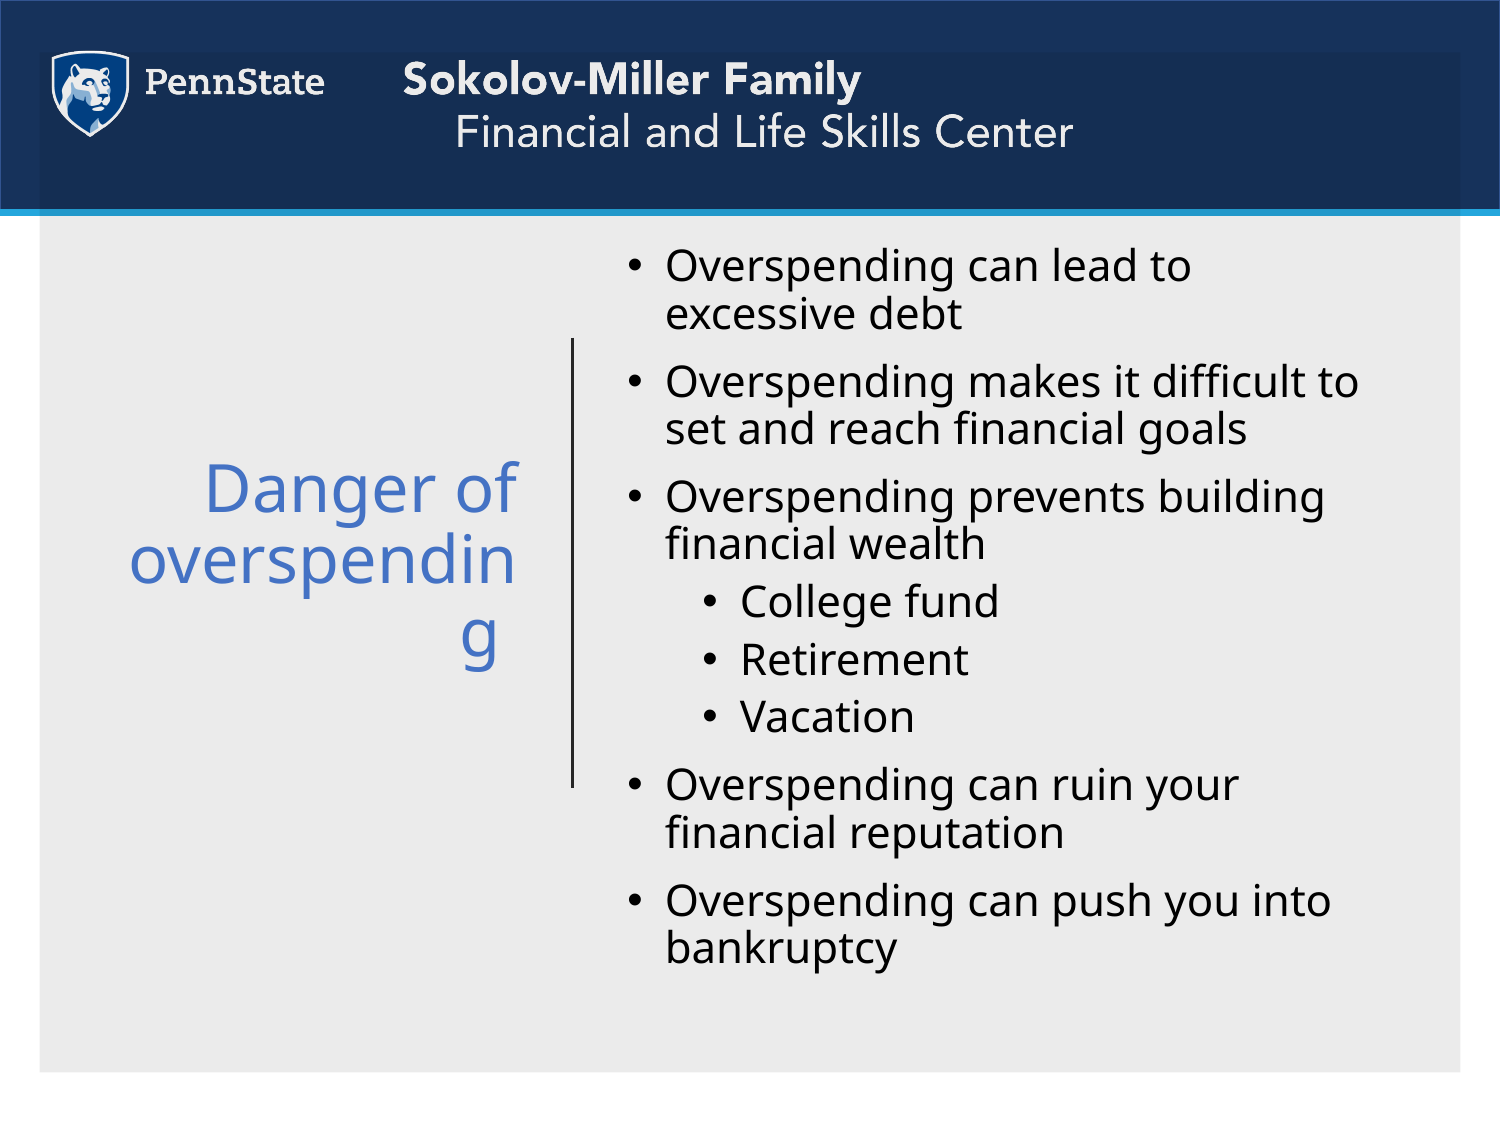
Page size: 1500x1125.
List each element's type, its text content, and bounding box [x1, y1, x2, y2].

list Overspending can lead to excessive debt Overspending makes it difficult to set and reach financial goals Overspending prevents building financial wealth College fund Retirement Vacation Overspending can ruin your financial reputation Overspending can push you into bankruptcy [612, 212, 1397, 1073]
text_box [38, 51, 1461, 1073]
title Danger of overspending [103, 158, 533, 967]
